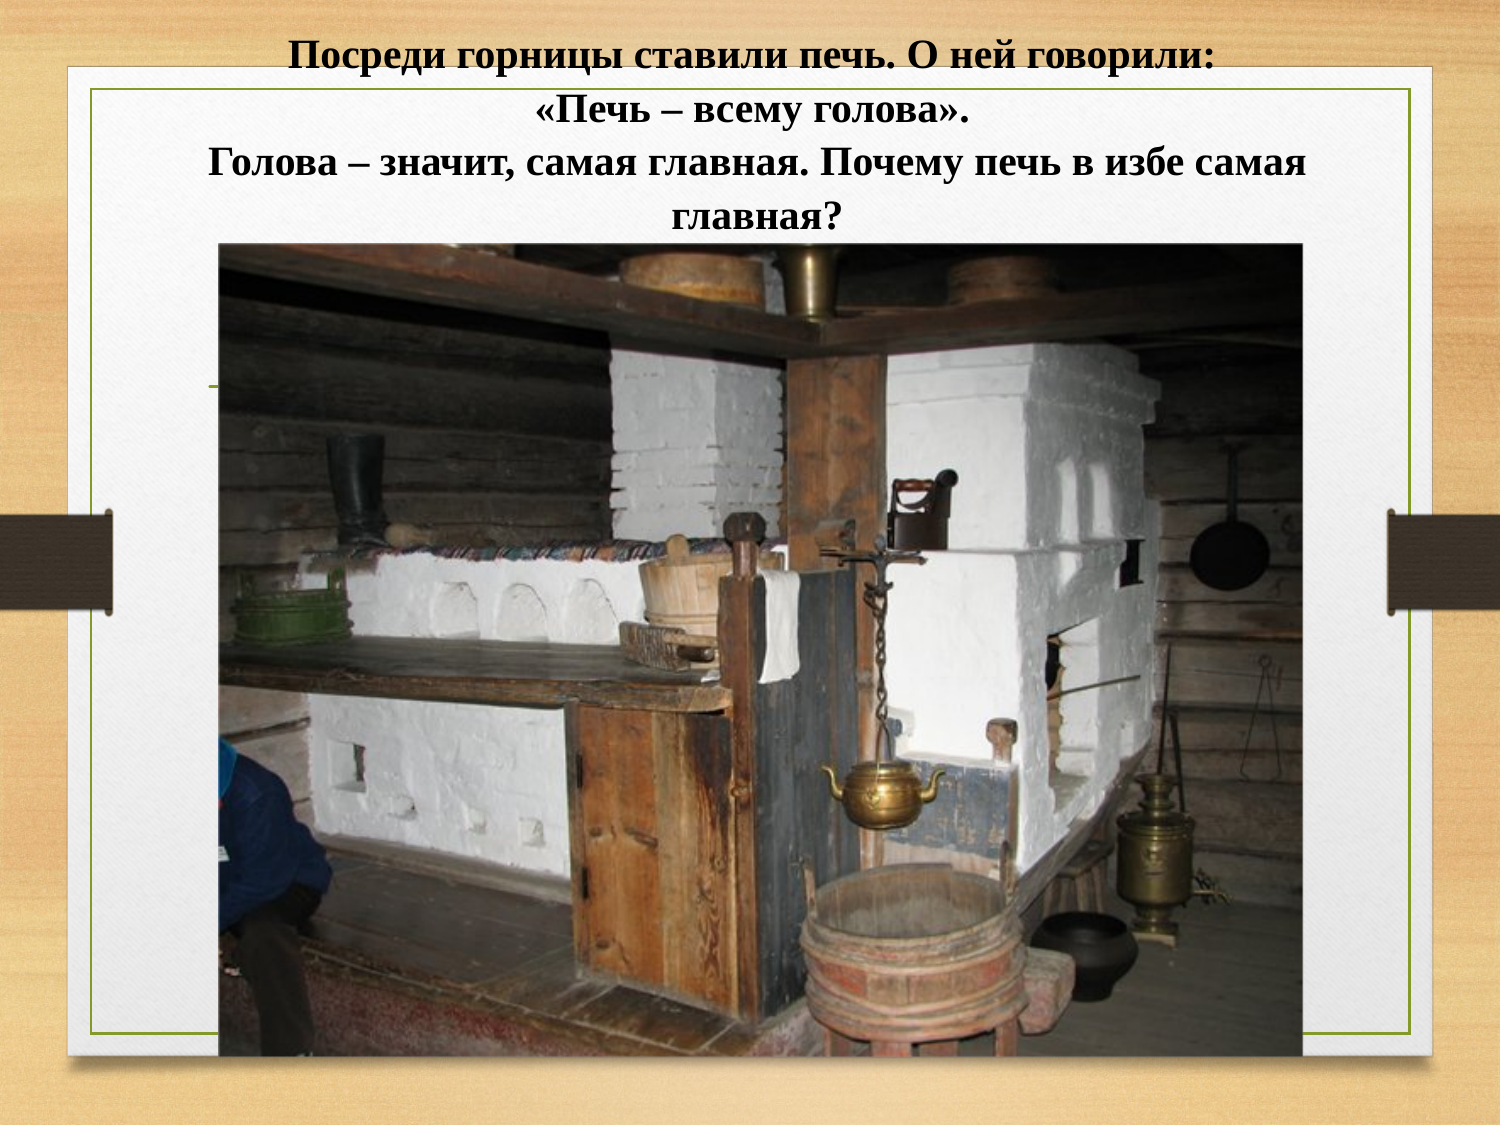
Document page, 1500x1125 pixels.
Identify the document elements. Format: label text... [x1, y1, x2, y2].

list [218, 243, 1305, 1059]
title Посреди горницы ставили печь. О ней говорили: «Печь – всему голова». Голова – значит, самая главная. Почему печь в избе самая главная? [182, 89, 1333, 244]
picture [0, 0, 1500, 1125]
